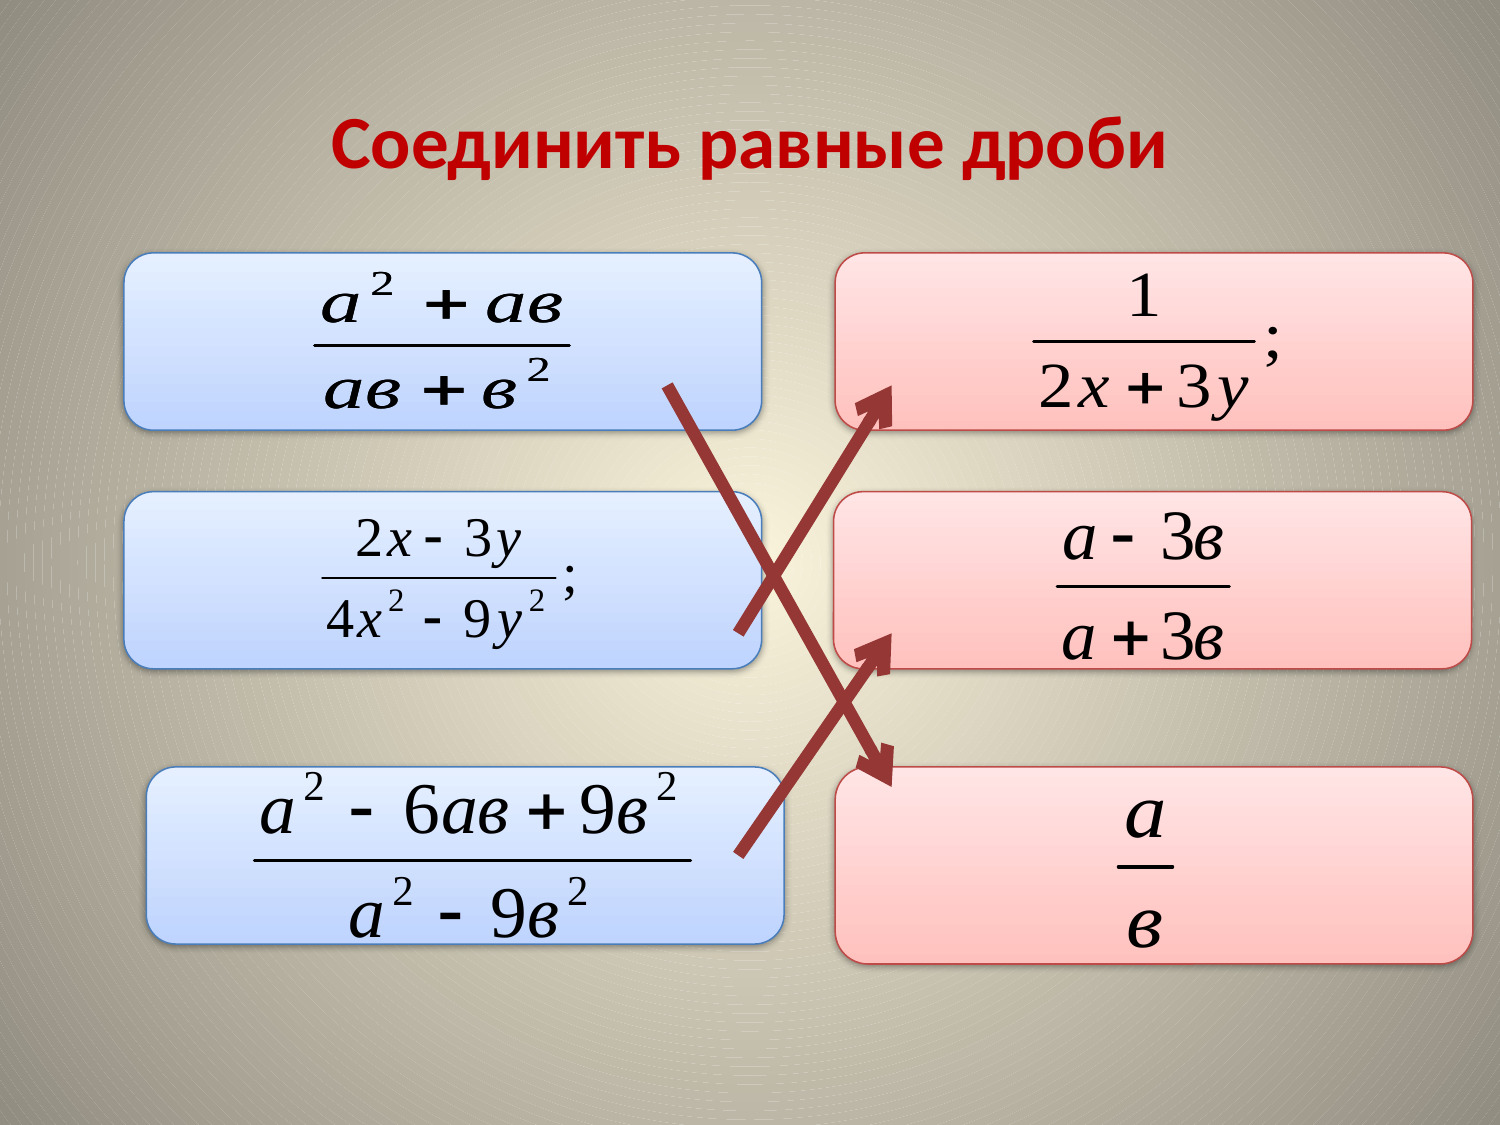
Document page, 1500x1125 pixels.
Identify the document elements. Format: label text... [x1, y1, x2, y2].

text_box [123, 490, 661, 670]
text_box [897, 490, 1043, 670]
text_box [1045, 491, 1247, 675]
text_box [834, 766, 1100, 965]
text_box [145, 766, 236, 945]
text_box [1193, 766, 1474, 965]
text_box [1247, 490, 1473, 670]
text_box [1104, 762, 1190, 965]
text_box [312, 503, 585, 663]
text_box [834, 252, 1474, 431]
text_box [241, 751, 708, 953]
text_box [123, 252, 763, 431]
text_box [738, 385, 892, 632]
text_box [1021, 255, 1294, 433]
text_box [712, 794, 785, 945]
title Соединить равные дроби [75, 45, 1425, 233]
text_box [738, 633, 892, 856]
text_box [300, 255, 585, 421]
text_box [666, 385, 735, 788]
